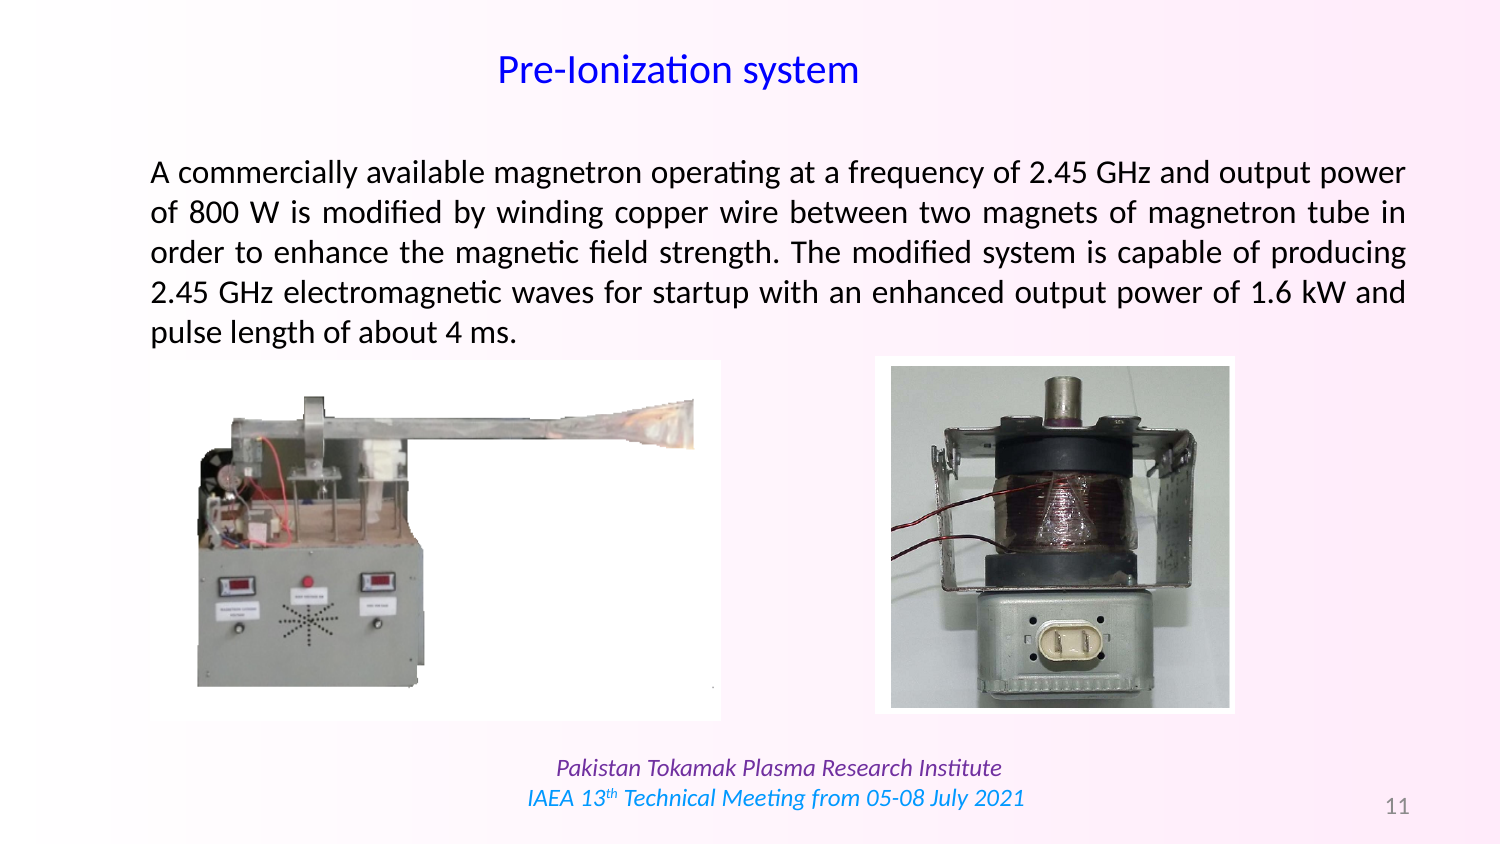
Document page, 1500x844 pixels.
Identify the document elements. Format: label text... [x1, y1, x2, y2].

slide_number 11 [1074, 782, 1425, 827]
text_box Pakistan Tokamak Plasma Research Institute IAEA 13th Technical Meeting from 05-08 July 2021 [512, 744, 1047, 819]
text_box A commercially available magnetron operating at a frequency of 2.45 GHz and output power of 800 W is modified by winding copper wire between two magnets of magnetron tube in order to enhance the magnetic field strength. The modified system is capable of producing 2.45 GHz electromagnetic waves for startup with an enhanced output power of 1.6 kW and pulse length of about 4 ms. [135, 143, 1424, 358]
picture [149, 360, 722, 721]
picture [874, 355, 1236, 715]
text_box Pre-Ionization system [482, 34, 875, 100]
